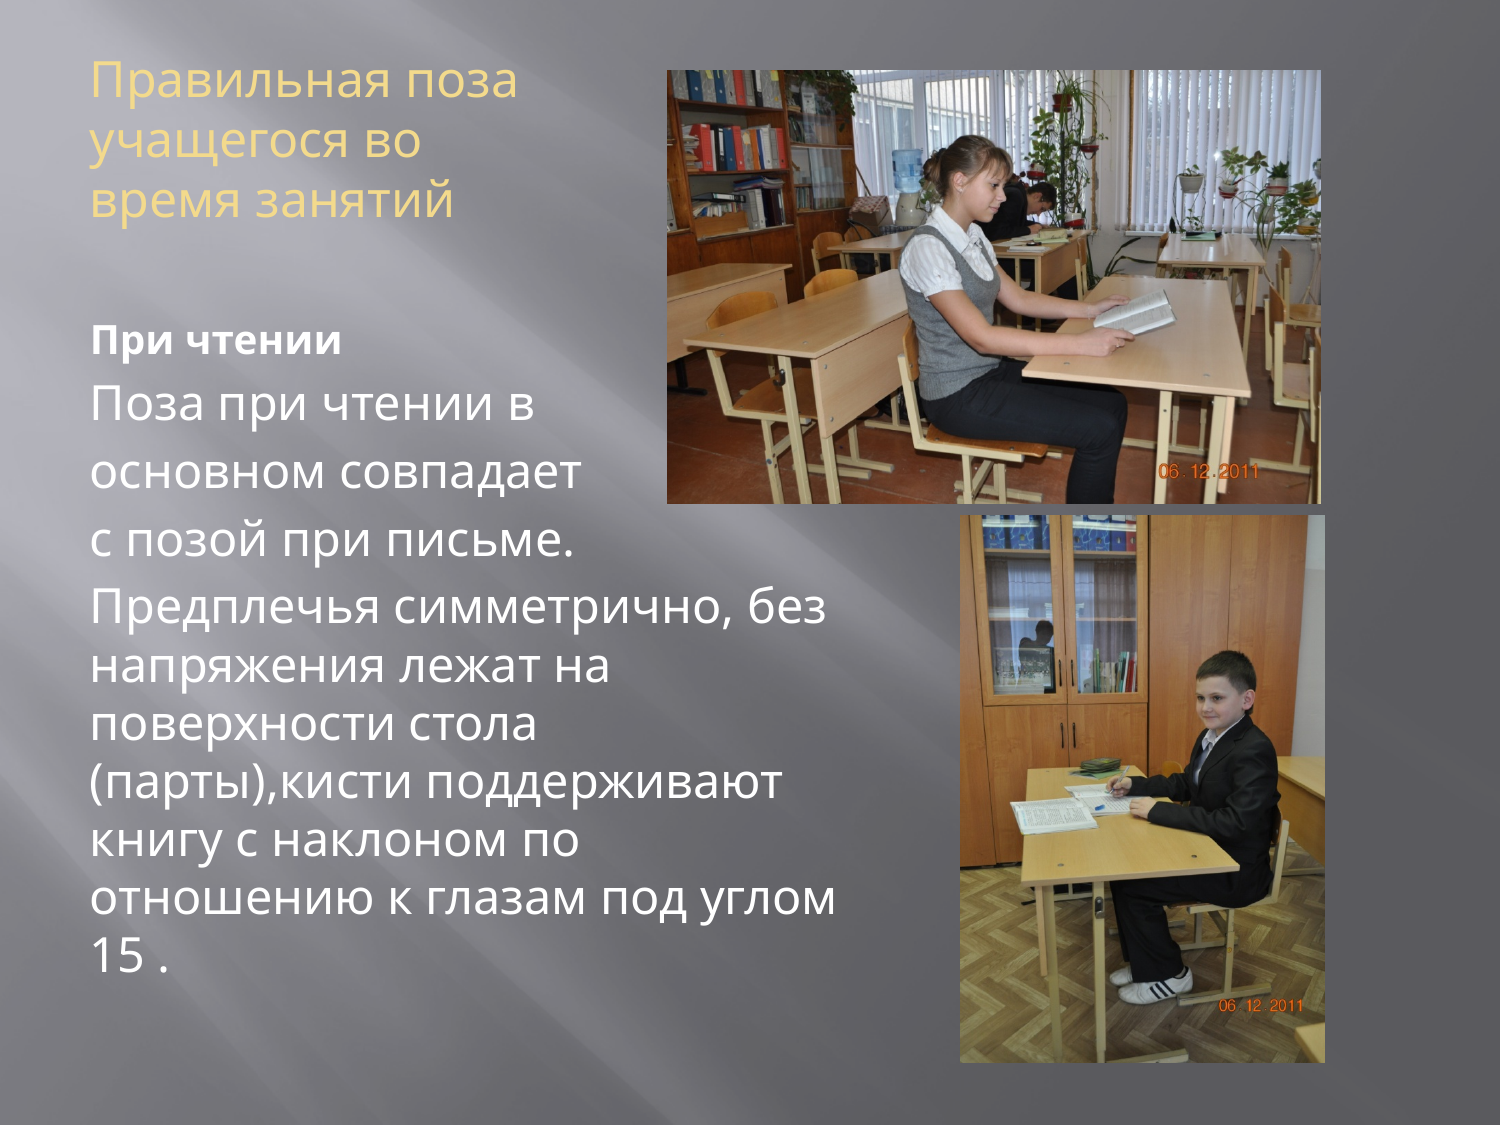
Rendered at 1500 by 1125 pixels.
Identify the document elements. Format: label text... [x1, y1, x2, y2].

list При чтении Поза при чтении в основном совпадает с позой при письме. Предплечья симметрично, без напряжения лежат на поверхности стола (парты),кисти поддерживают книгу с наклоном по отношению к глазам под углом 15 . [75, 249, 891, 997]
title Правильная поза учащегося во время занятий [75, 44, 569, 236]
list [960, 547, 1325, 1063]
picture [667, 70, 1322, 505]
